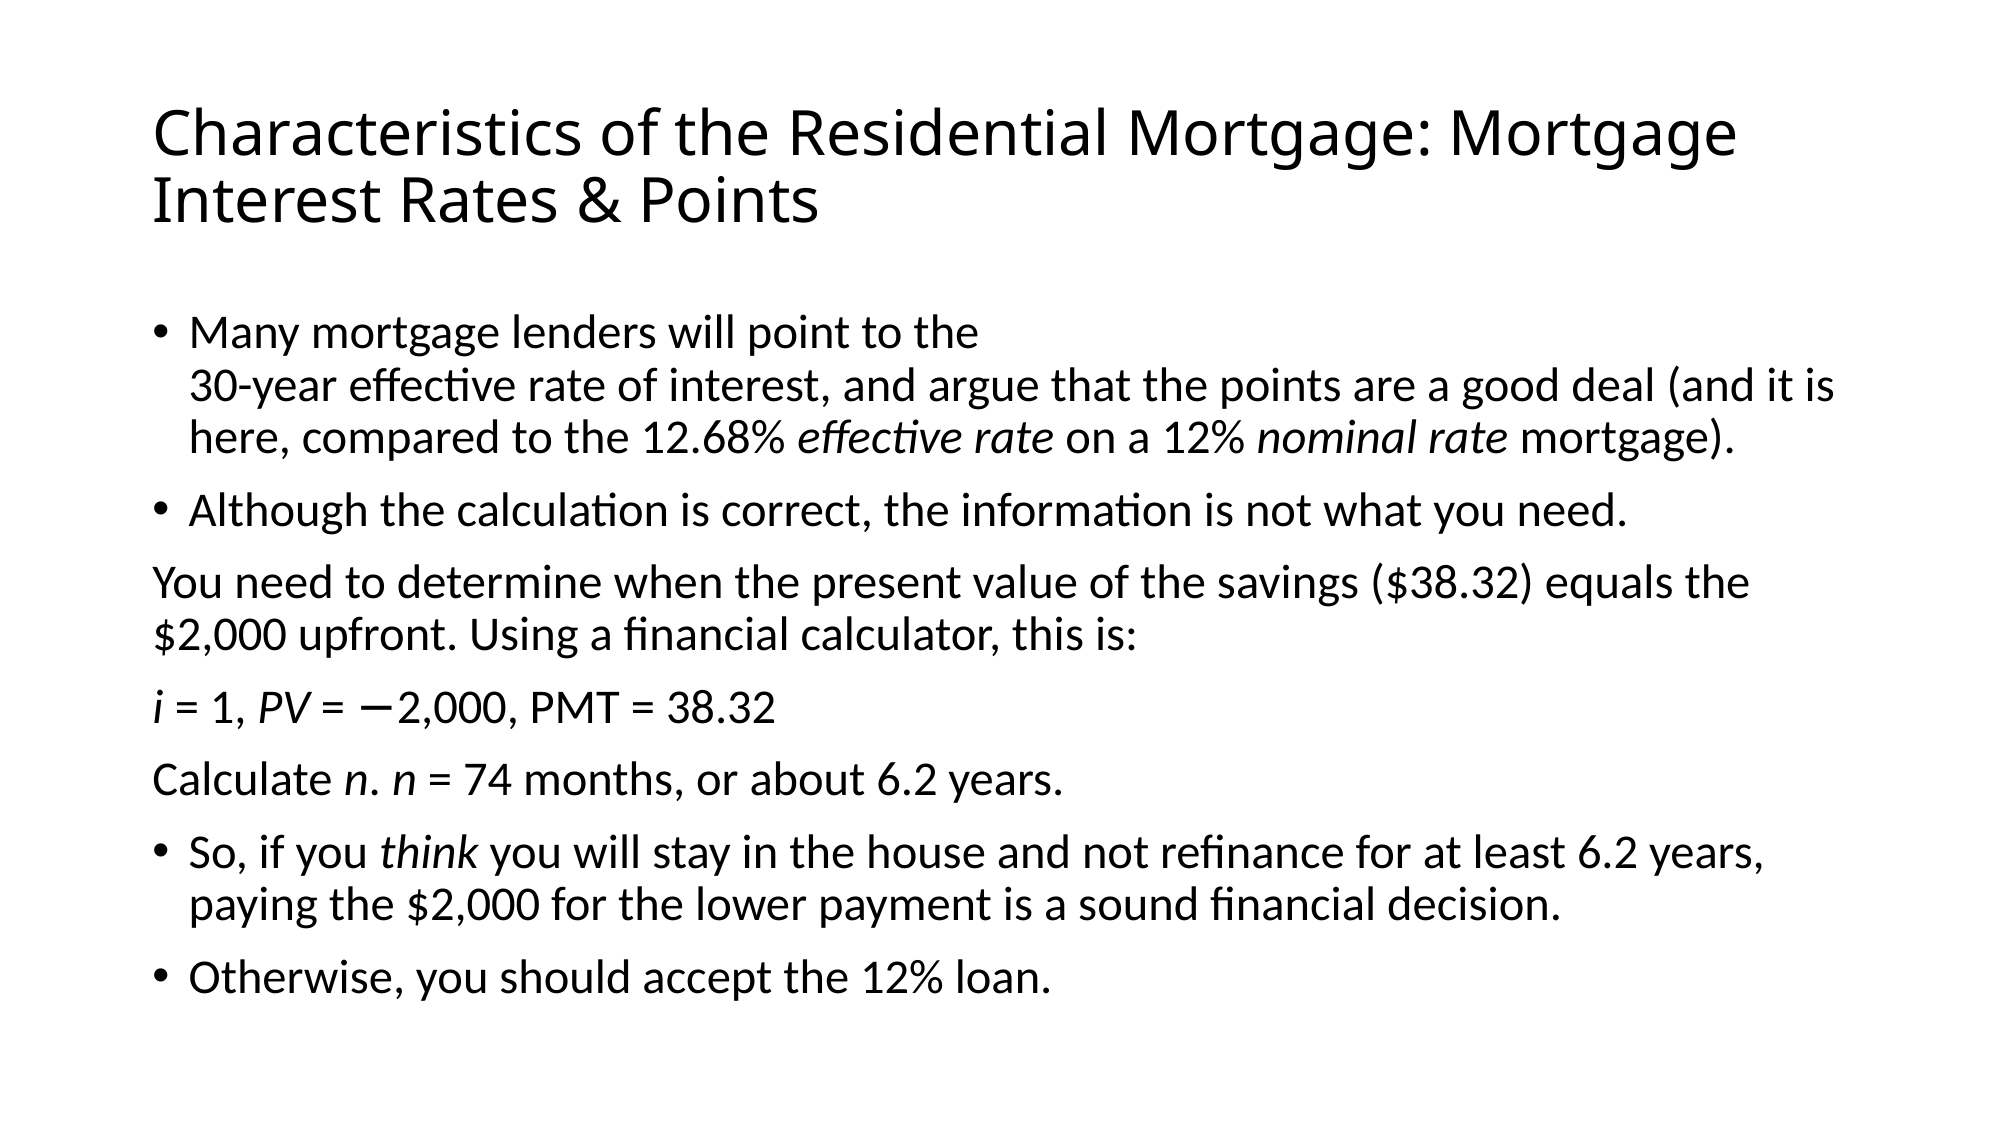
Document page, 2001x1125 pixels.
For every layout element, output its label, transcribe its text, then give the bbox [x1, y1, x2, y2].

title Characteristics of the Residential Mortgage: Mortgage Interest Rates & Points [137, 59, 1863, 278]
list Many mortgage lenders will point to the 30-year effective rate of interest, and argue that the points are a good deal (and it is here, compared to the 12.68% effective rate on a 12% nominal rate mortgage). Although the calculation is correct, the information is not what you need. You need to determine when the present value of the savings ($38.32) equals the $2,000 upfront. Using a financial calculator, this is: i = 1, PV = −2,000, PMT = 38.32 Calculate n. n = 74 months, or about 6.2 years. So, if you think you will stay in the house and not refinance for at least 6.2 years, paying the $2,000 for the lower payment is a sound financial decision. Otherwise, you should accept the 12% loan. [137, 299, 1863, 1014]
